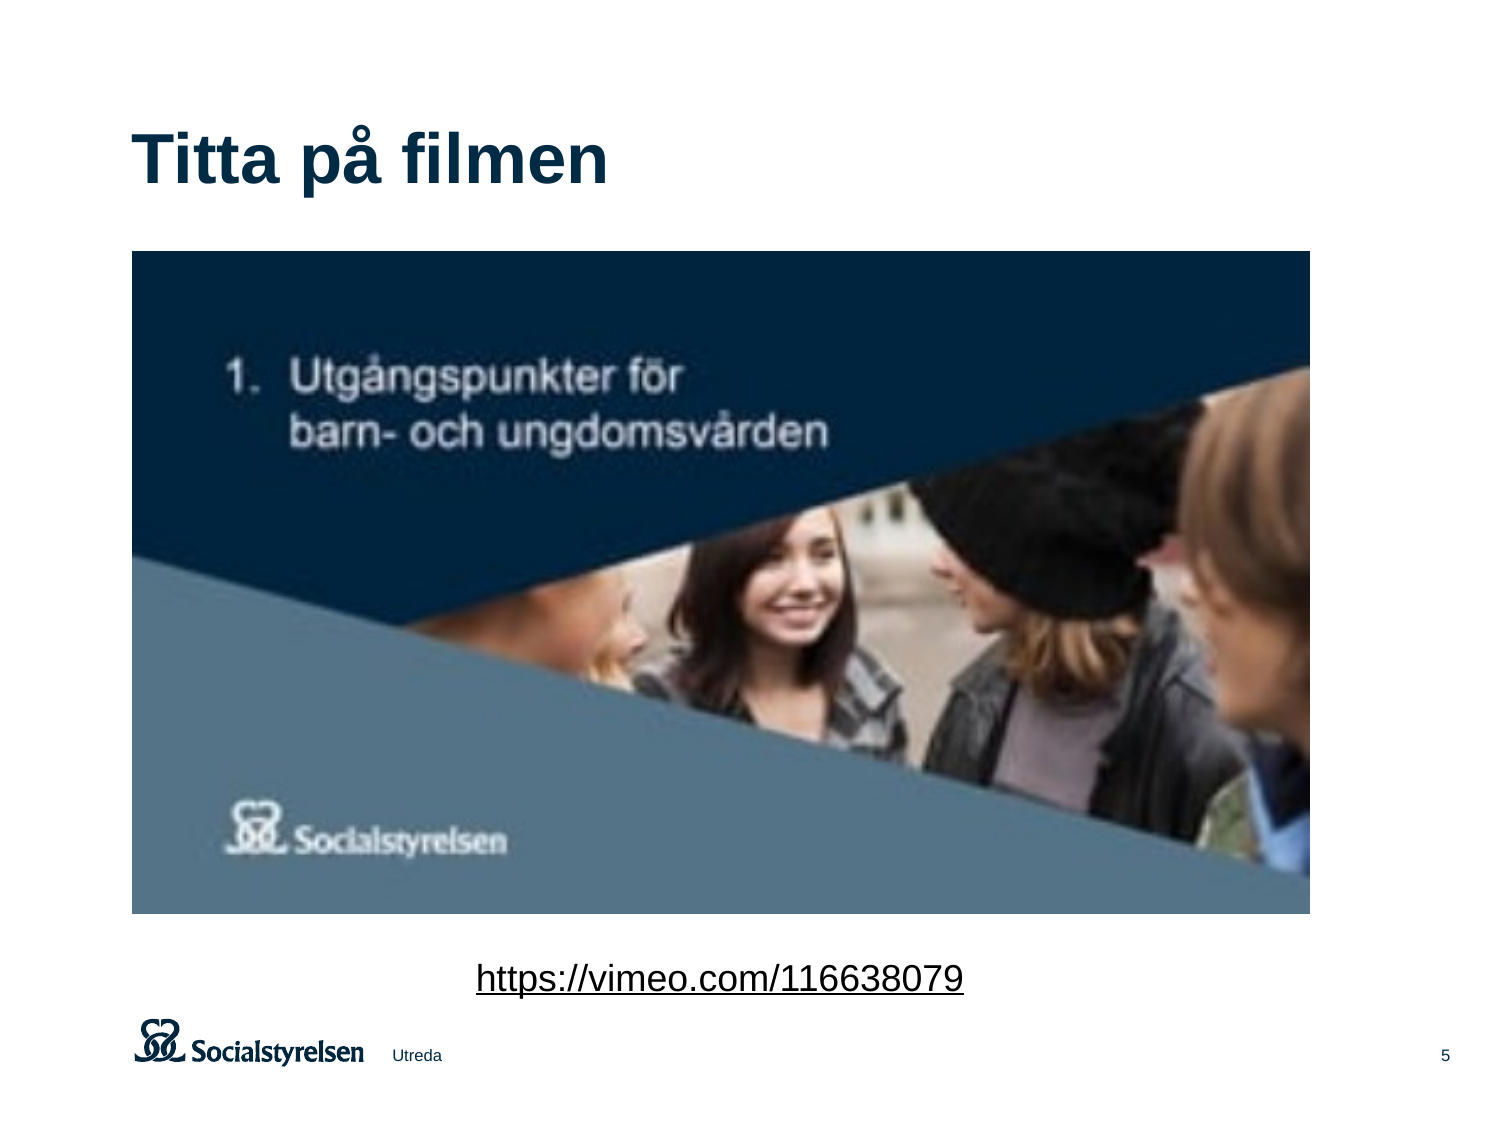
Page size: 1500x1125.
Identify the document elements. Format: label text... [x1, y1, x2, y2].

slide_number 5 [1379, 1032, 1451, 1077]
title Titta på filmen [131, 112, 1273, 250]
footer Utreda [392, 1032, 1101, 1077]
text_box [131, 250, 1311, 915]
text_box https://vimeo.com/116638079 [461, 946, 1006, 1006]
